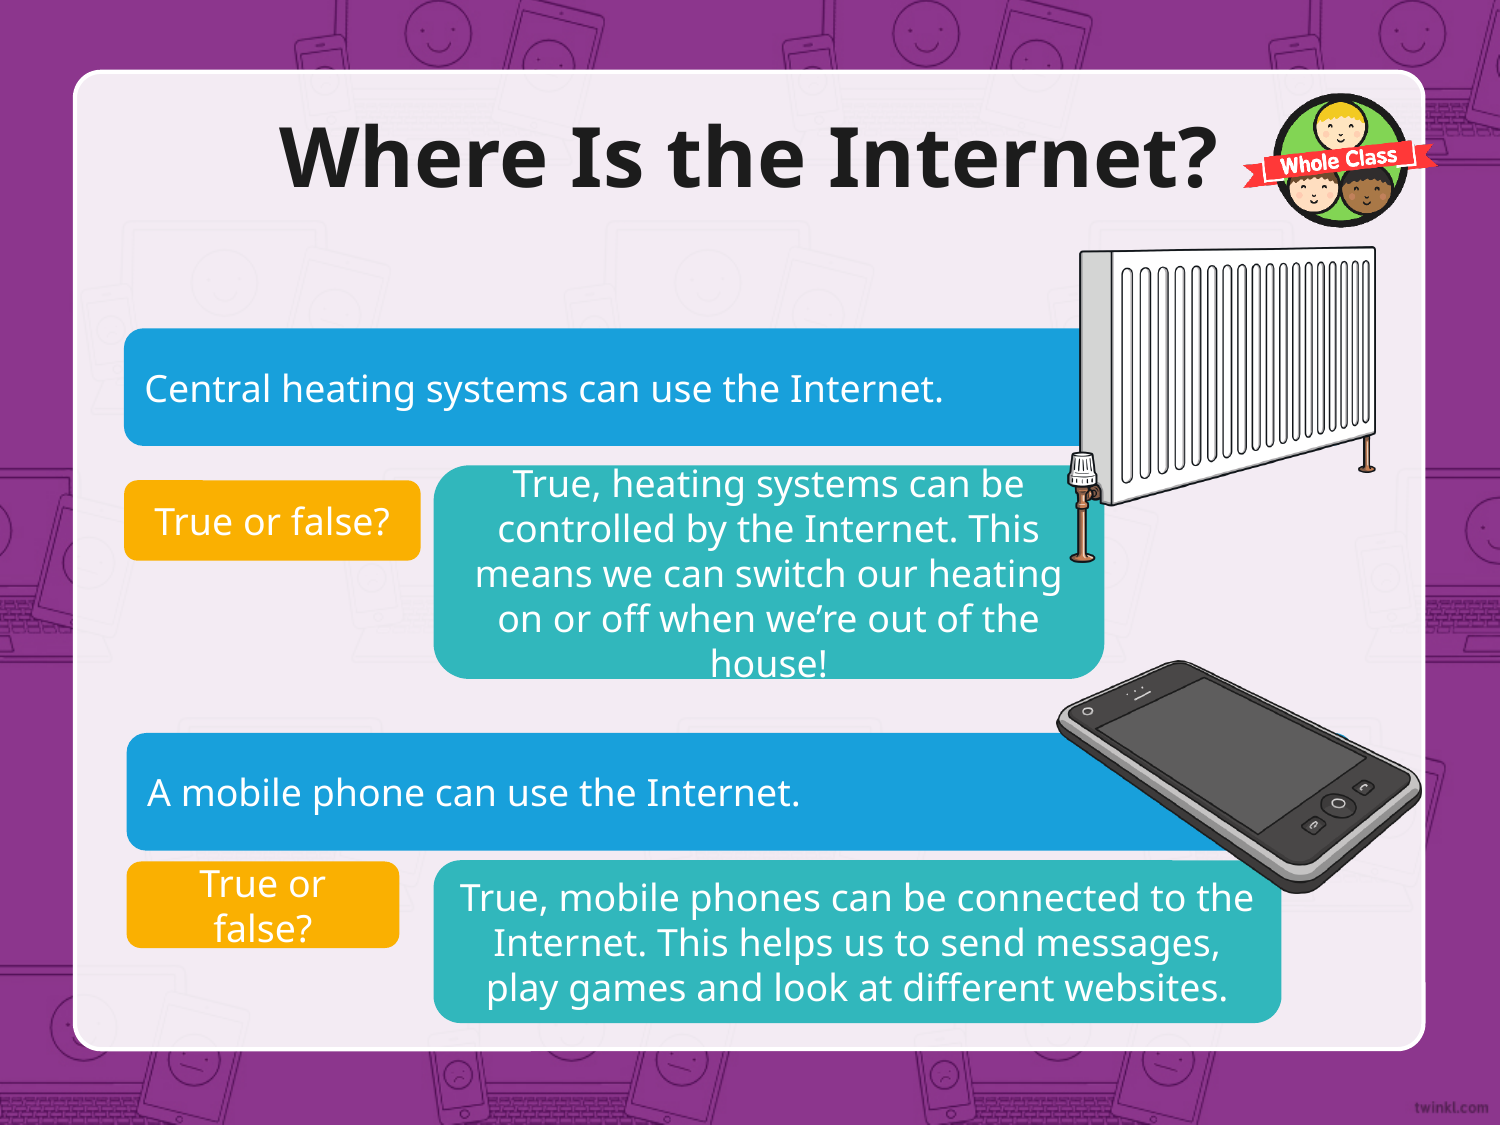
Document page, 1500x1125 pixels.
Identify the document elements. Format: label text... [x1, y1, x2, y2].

picture [0, 0, 1500, 1125]
text_box True or false? [125, 860, 401, 950]
text_box True, heating systems can be controlled by the Internet. This means we can switch our heating on or off when we’re out of the house! [432, 563, 1106, 680]
text_box A mobile phone can use the Internet. [125, 731, 1056, 852]
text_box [123, 246, 1376, 563]
text_box True, mobile phones can be connected to the Internet. This helps us to send messages, play games and look at different websites. [432, 859, 1283, 1025]
title Where Is the Internet? [73, 76, 1426, 244]
